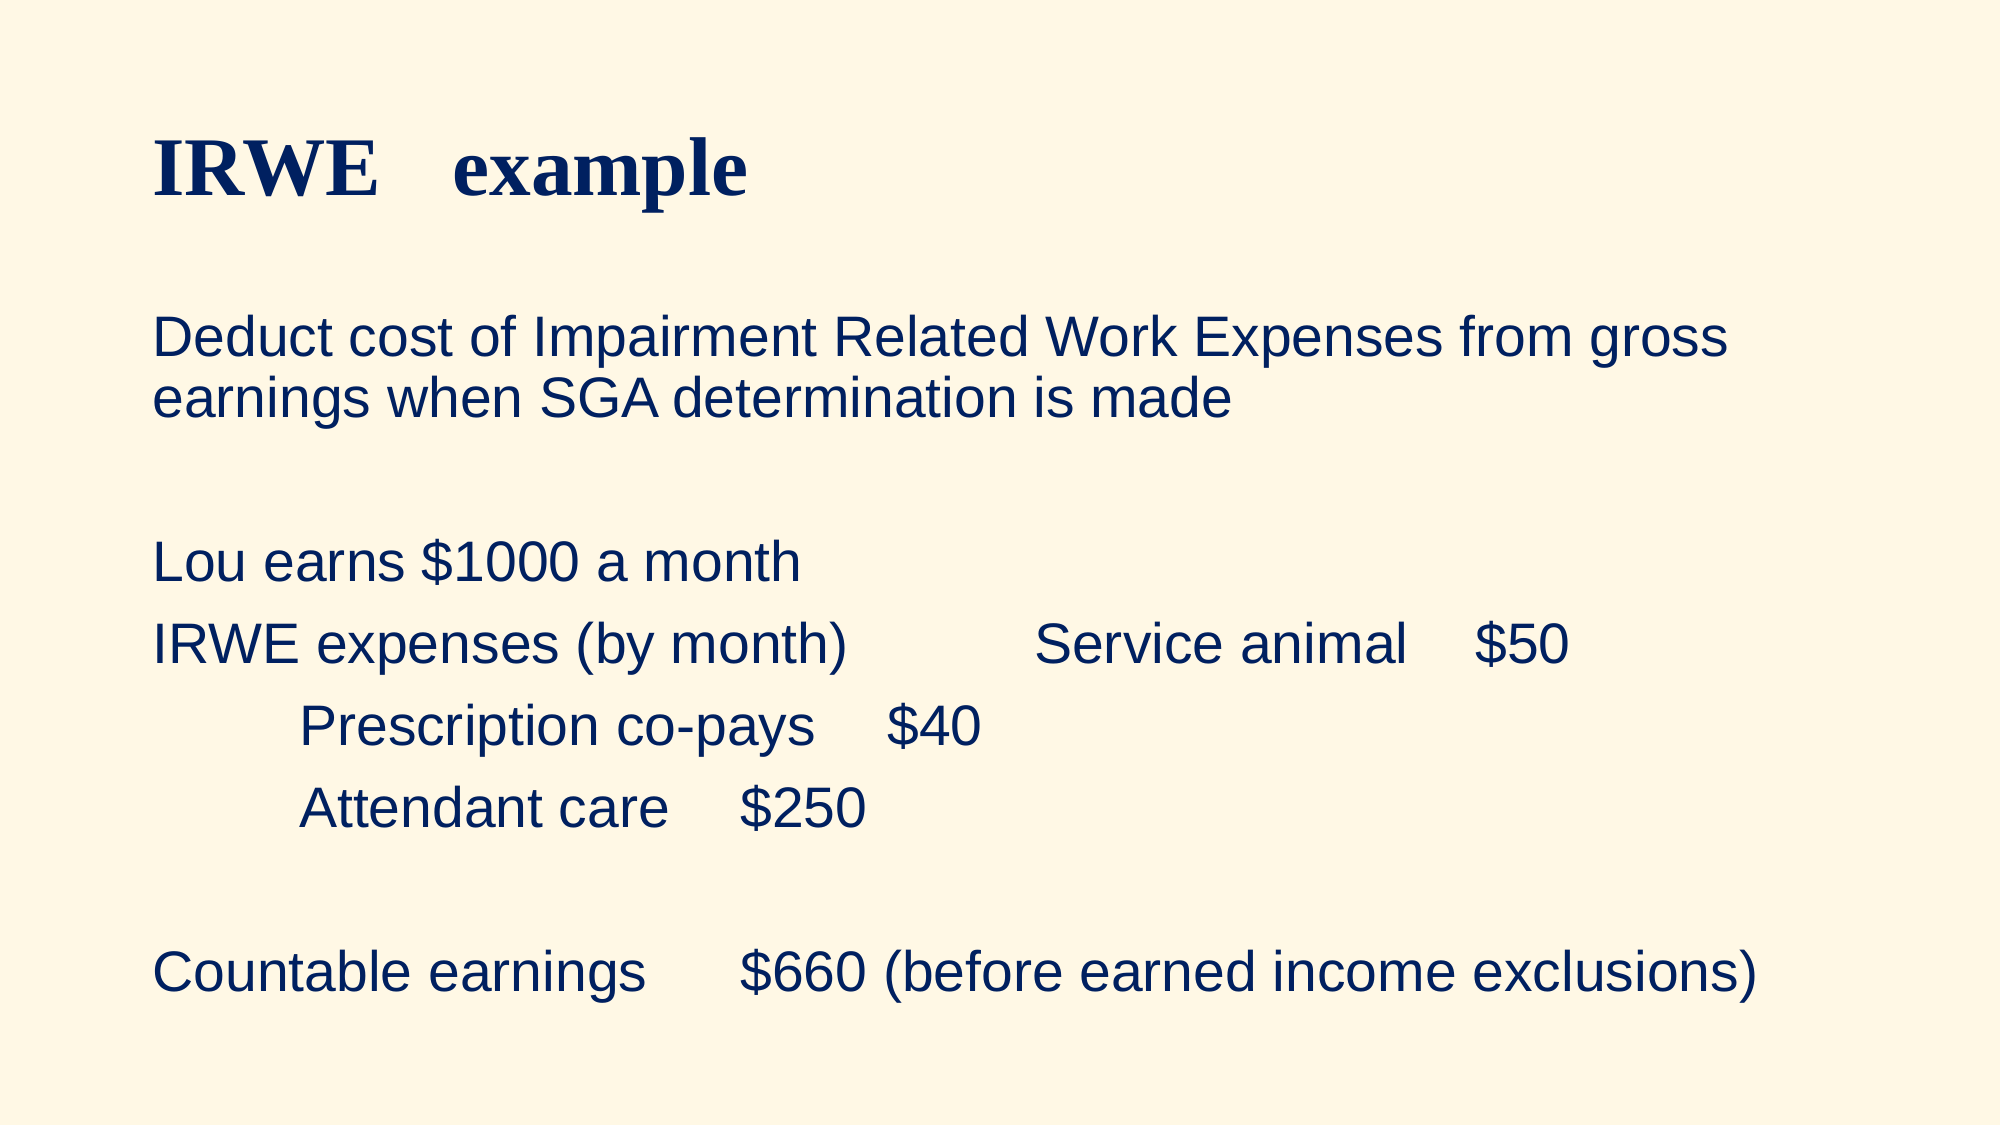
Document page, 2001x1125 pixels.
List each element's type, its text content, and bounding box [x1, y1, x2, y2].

list Deduct cost of Impairment Related Work Expenses from gross earnings when SGA determination is made Lou earns $1000 a month IRWE expenses (by month) Service animal $50 Prescription co-pays $40 Attendant care $250 Countable earnings $660 (before earned income exclusions) [137, 299, 1863, 1014]
title IRWE example [137, 59, 1863, 278]
